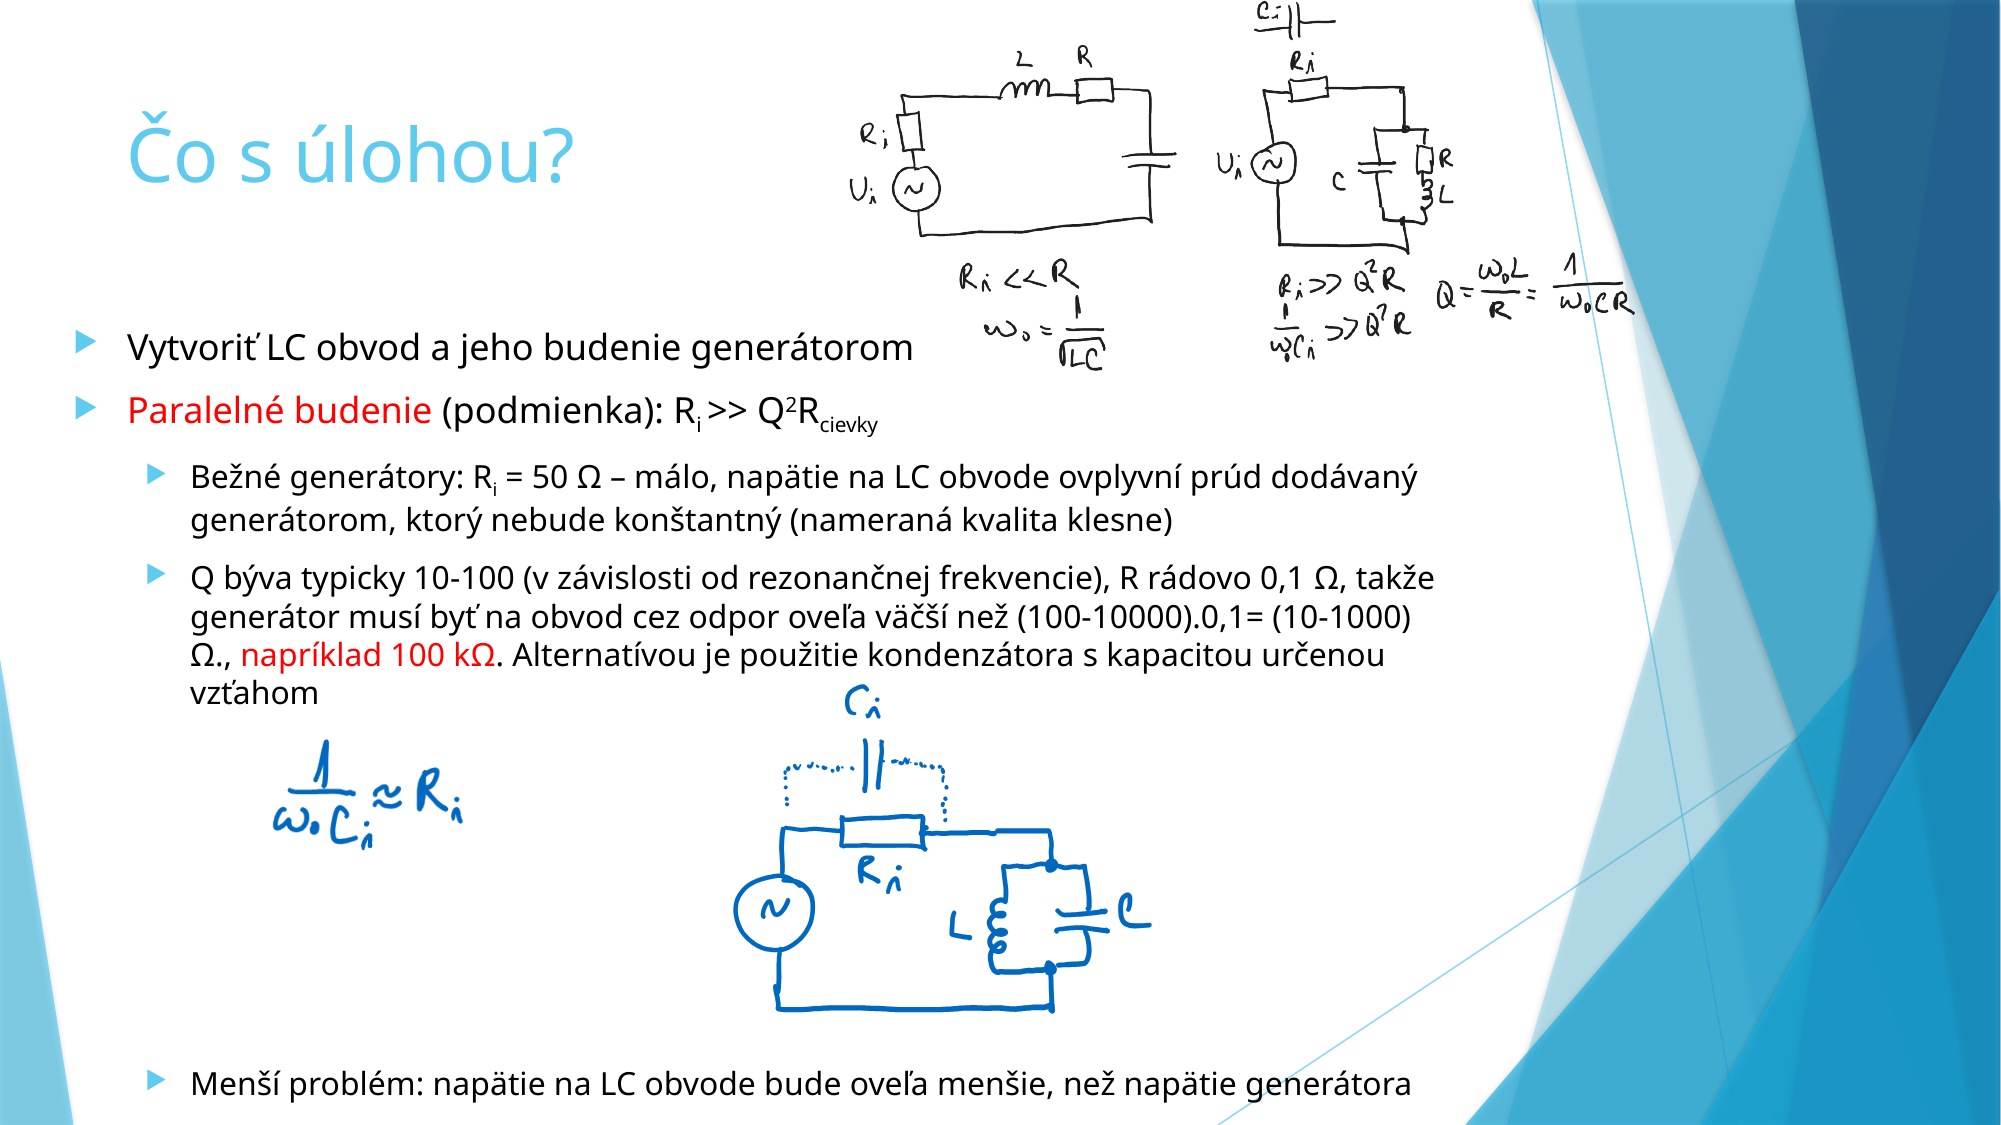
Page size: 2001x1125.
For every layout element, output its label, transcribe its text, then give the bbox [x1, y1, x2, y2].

picture [791, 0, 1692, 429]
list Vytvoriť LC obvod a jeho budenie generátorom Paralelné budenie (podmienka): Ri >> Q2Rcievky Bežné generátory: Ri = 50 Ω – málo, napätie na LC obvode ovplyvní prúd dodávaný generátorom, ktorý nebude konštantný (nameraná kvalita klesne) Q býva typicky 10-100 (v závislosti od rezonančnej frekvencie), R rádovo 0,1 Ω, takže generátor musí byť na obvod cez odpor oveľa väčší než (100-10000).0,1= (10-1000) Ω., napríklad 100 kΩ. Alternatívou je použitie kondenzátora s kapacitou určenou vzťahom Menší problém: napätie na LC obvode bude oveľa menšie, než napätie generátora [58, 316, 1469, 1125]
title Čo s úlohou? [111, 99, 787, 316]
picture [259, 727, 477, 873]
picture [724, 678, 1167, 1026]
